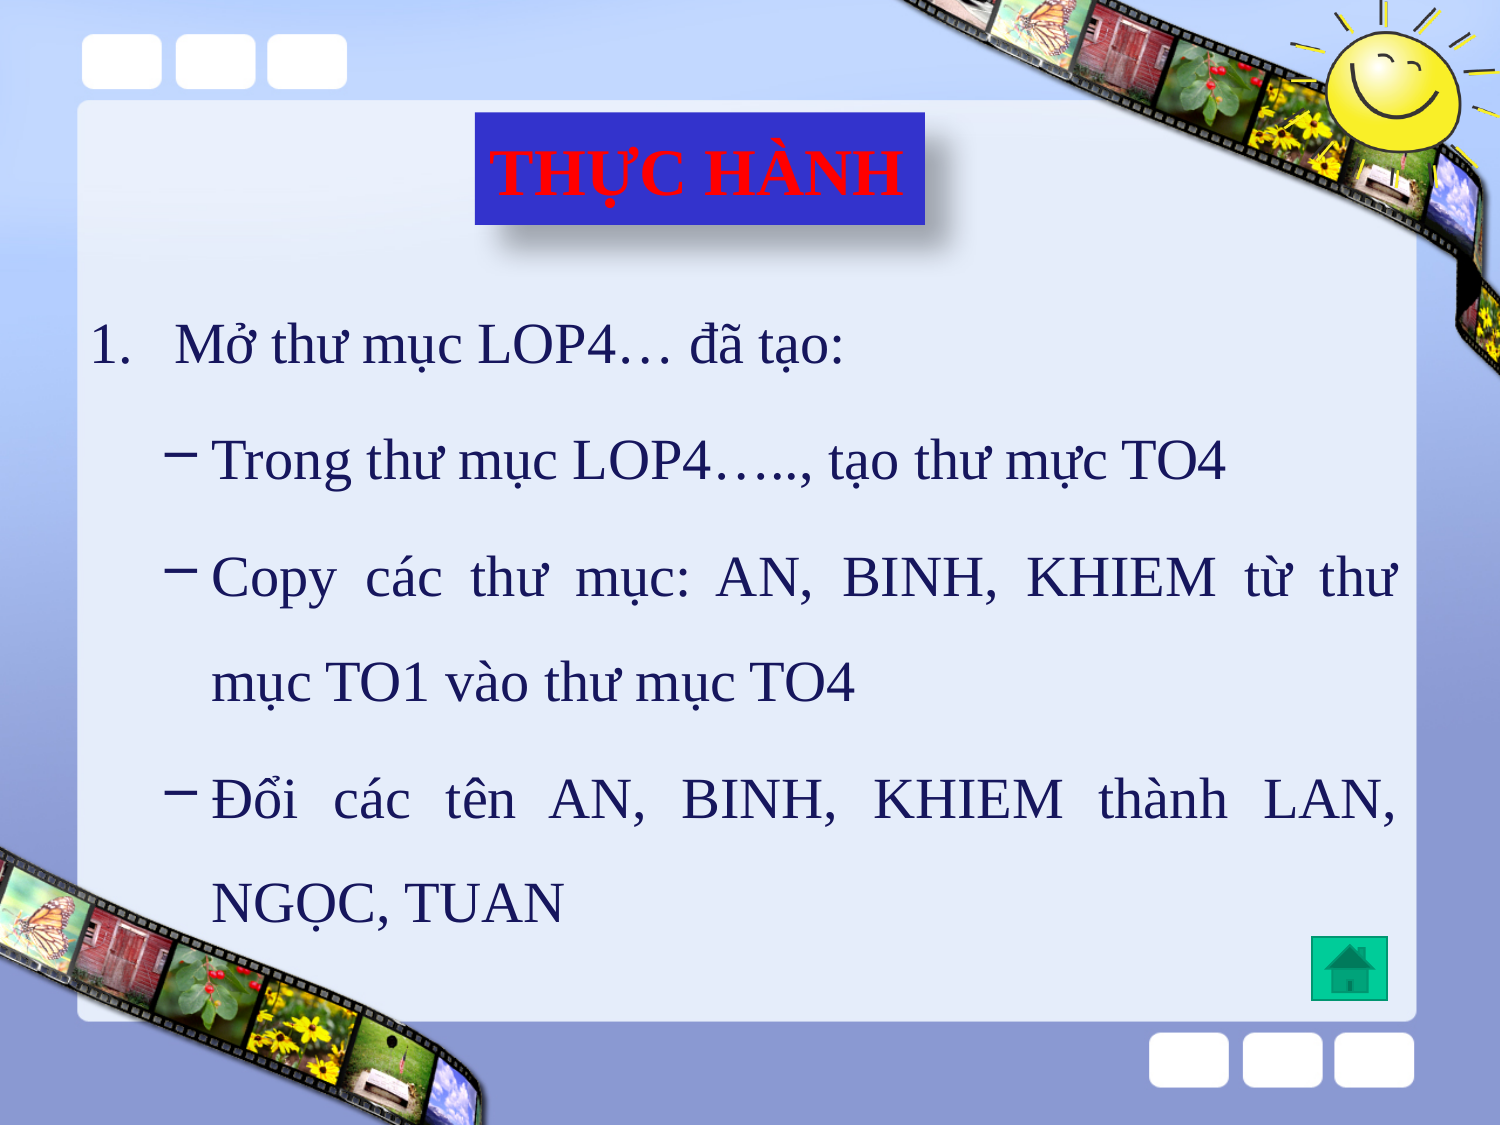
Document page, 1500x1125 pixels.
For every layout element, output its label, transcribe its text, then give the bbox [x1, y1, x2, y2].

list Mở thư mục LOP4… đã tạo: Trong thư mục LOP4….., tạo thư mực TO4 Copy các thư mục: AN, BINH, KHIEM từ thư mục TO1 vào thư mục TO4 Đổi các tên AN, BINH, KHIEM thành LAN, NGỌC, TUAN [75, 262, 1413, 1063]
picture [0, 0, 1500, 1125]
title THỰC HÀNH [474, 111, 926, 226]
